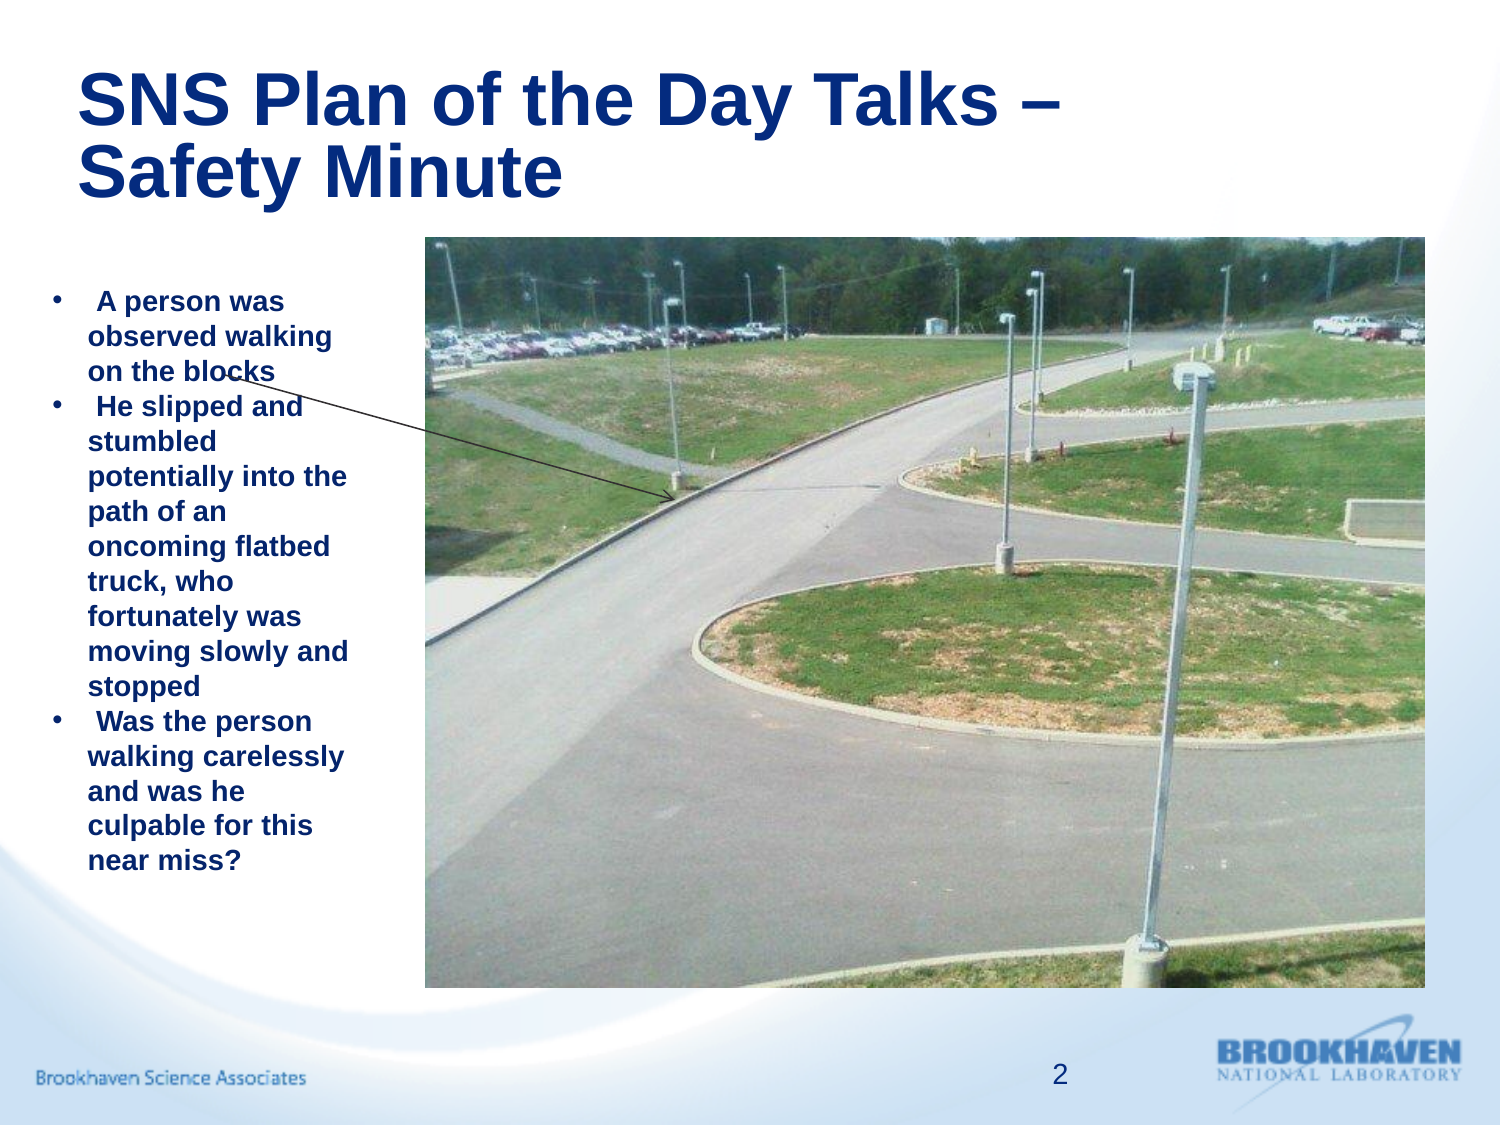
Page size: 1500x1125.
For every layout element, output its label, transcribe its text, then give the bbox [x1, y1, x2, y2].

title SNS Plan of the Day Talks – Safety Minute [62, 49, 1438, 230]
slide_number 2 [1037, 1022, 1201, 1099]
picture [0, 0, 1500, 1125]
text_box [224, 374, 676, 501]
text_box A person was observed walking on the blocks He slipped and stumbled potentially into the path of an oncoming flatbed truck, who fortunately was moving slowly and stopped Was the person walking carelessly and was he culpable for this near miss? [37, 274, 375, 919]
